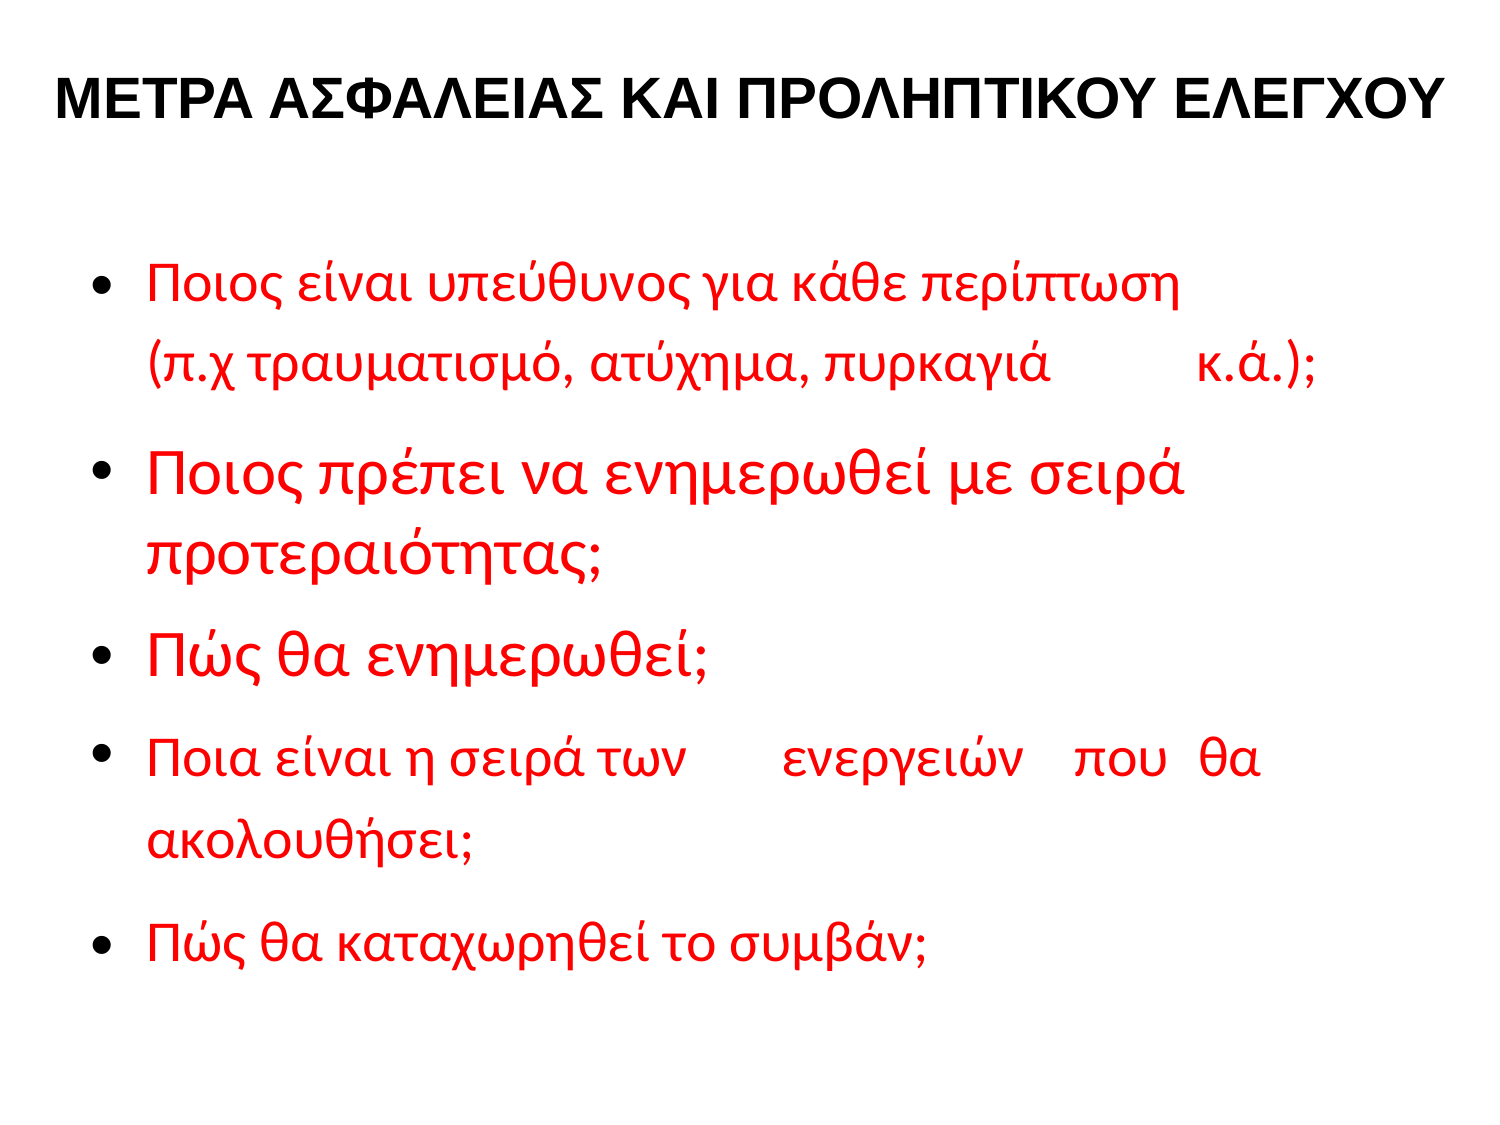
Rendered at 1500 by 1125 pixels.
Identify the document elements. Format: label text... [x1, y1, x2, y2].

text_box • [87, 250, 126, 321]
text_box Ποια είναι η σειρά των ακολουθήσει; [144, 729, 779, 881]
text_box ενεργειών [779, 729, 1072, 801]
text_box ΜΕΤΡΑ ΑΣΦΑΛΕΙΑΣ ΚΑΙ ΠΡΟΛΗΠΤΙΚΟΥ ΕΛΕΓΧΟΥ [35, 35, 1465, 153]
text_box θα [1196, 729, 1284, 801]
text_box Ποιος είναι υπεύθυνος για κάθε περίπτωση [144, 254, 1347, 325]
text_box • [87, 435, 126, 506]
text_box • • [87, 620, 126, 797]
text_box Πώς θα καταχωρηθεί το συμβάν; [144, 914, 1055, 986]
text_box που [1072, 729, 1196, 801]
text_box • [87, 910, 126, 982]
text_box (π.χ τραυματισμό, ατύχημα, πυρκαγιά Ποιος πρέπει να ενημερωθεί με σειρά προτεραιότητας; Πώς θα ενημερωθεί; [144, 334, 1198, 696]
text_box κ.ά.); [1194, 334, 1349, 405]
